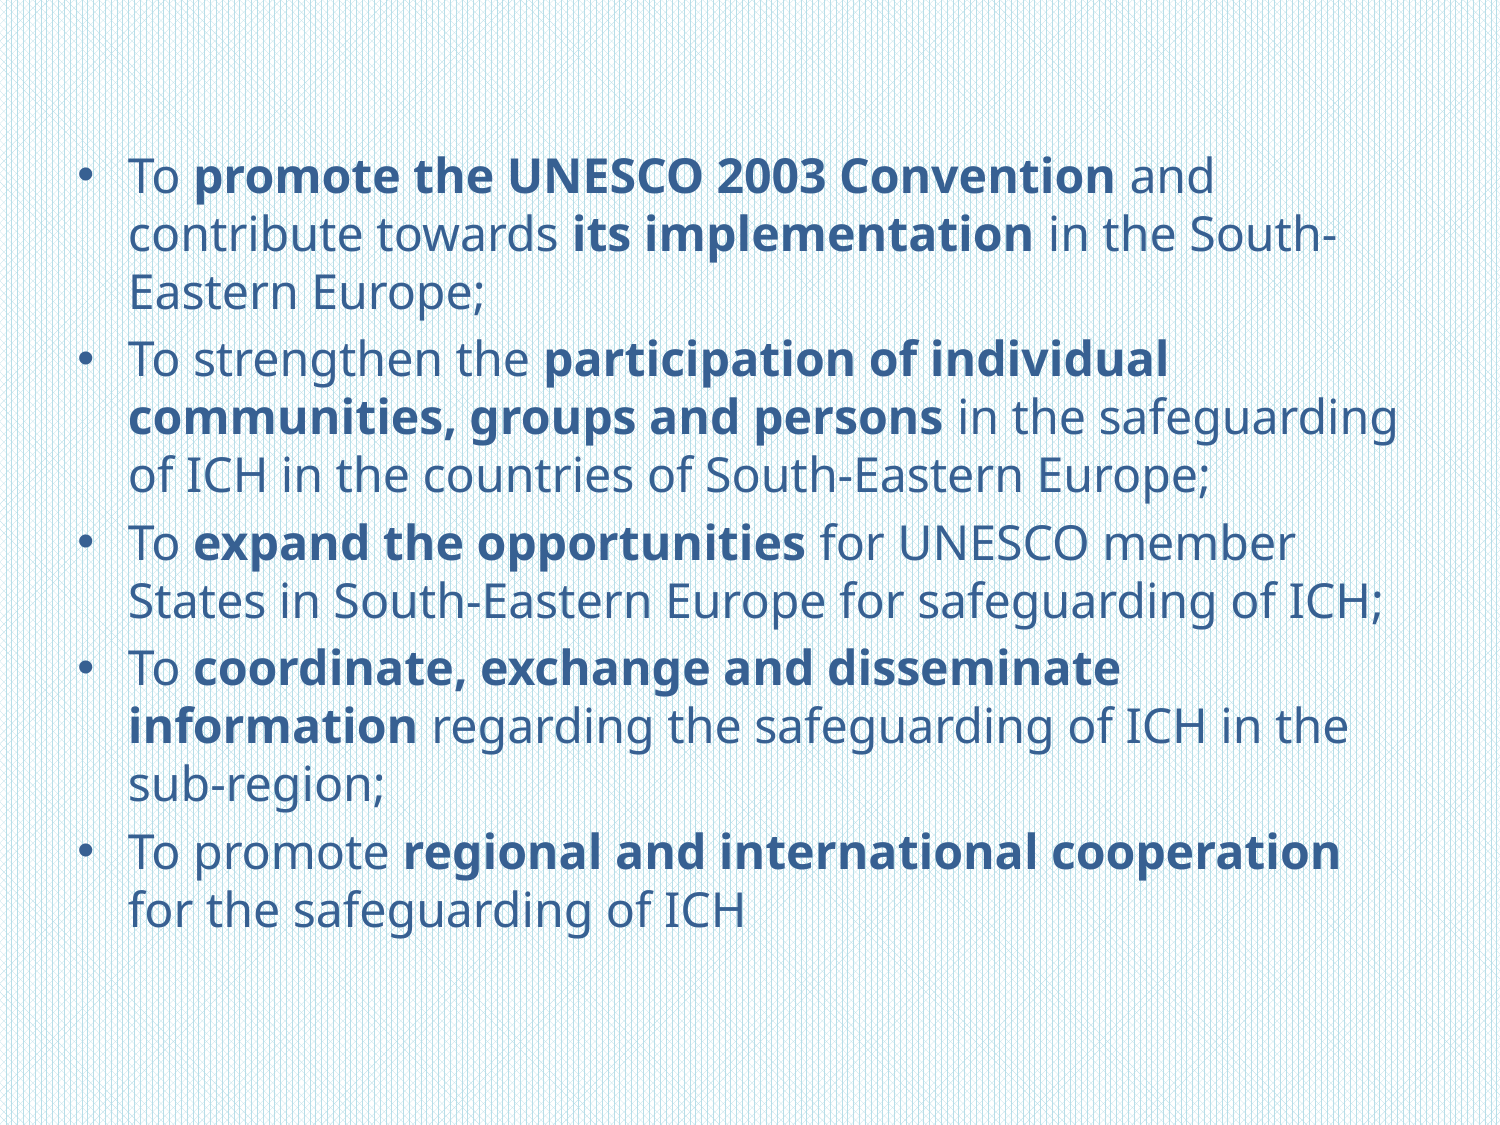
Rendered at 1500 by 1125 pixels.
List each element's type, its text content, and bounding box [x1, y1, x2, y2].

list To promote the UNESCO 2003 Convention and contribute towards its implementation in the South-Eastern Europe; To strengthen the participation of individual communities, groups and persons in the safeguarding of ICH in the countries of South-Eastern Europe; To expand the opportunities for UNESCO member States in South-Eastern Europe for safeguarding of ICH; To coordinate, exchange and disseminate information regarding the safeguarding of ICH in the sub-region; To promote regional and international cooperation for the safeguarding of ICH [62, 137, 1425, 1013]
